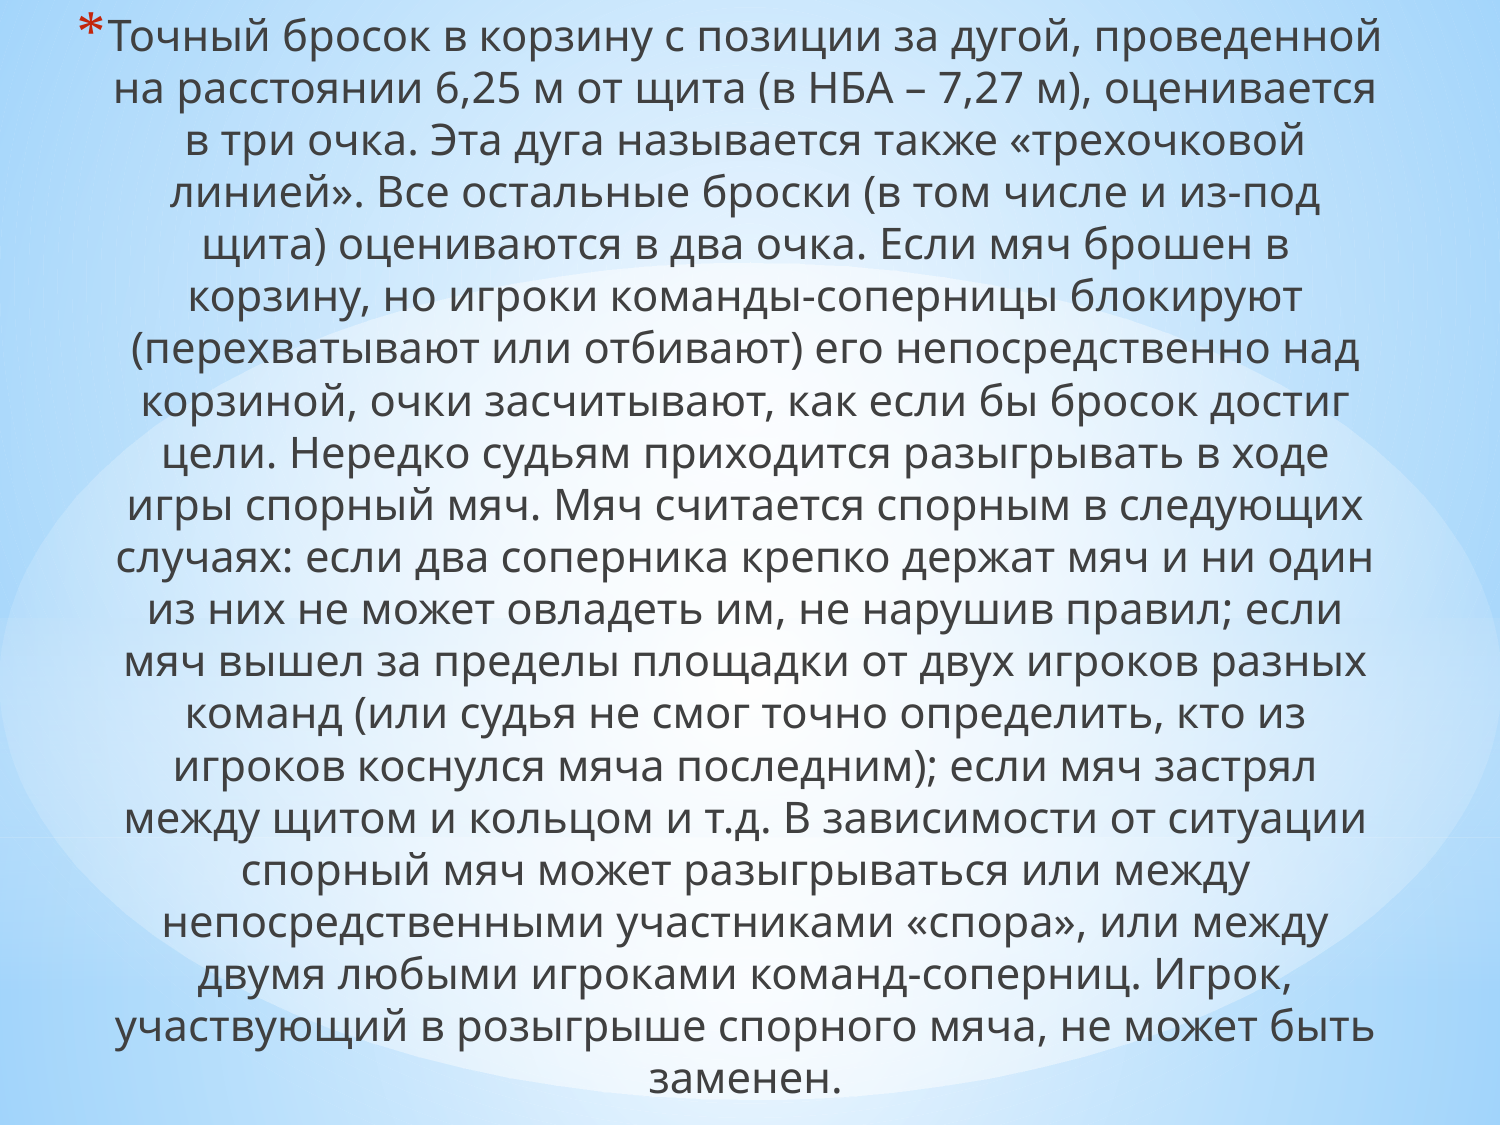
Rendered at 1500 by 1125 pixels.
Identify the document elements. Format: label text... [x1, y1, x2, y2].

list Точный бросок в корзину с позиции за дугой, проведенной на расстоянии 6,25 м от щита (в НБА – 7,27 м), оценивается в три очка. Эта дуга называется также «трехочковой линией». Все остальные броски (в том числе и из-под щита) оцениваются в два очка. Если мяч брошен в корзину, но игроки команды-соперницы блокируют (перехватывают или отбивают) его непосредственно над корзиной, очки засчитывают, как если бы бросок достиг цели. Нередко судьям приходится разыгрывать в ходе игры спорный мяч. Мяч считается спорным в следующих случаях: если два соперника крепко держат мяч и ни один из них не может овладеть им, не нарушив правил; если мяч вышел за пределы площадки от двух игроков разных команд (или судья не смог точно определить, кто из игроков коснулся мяча последним); если мяч застрял между щитом и кольцом и т.д. В зависимости от ситуации спорный мяч может разыгрываться или между непосредственными участниками «спора», или между двумя любыми игроками команд-соперниц. Игрок, участвующий в розыгрыше спорного мяча, не может быть заменен. [53, 0, 1404, 1125]
